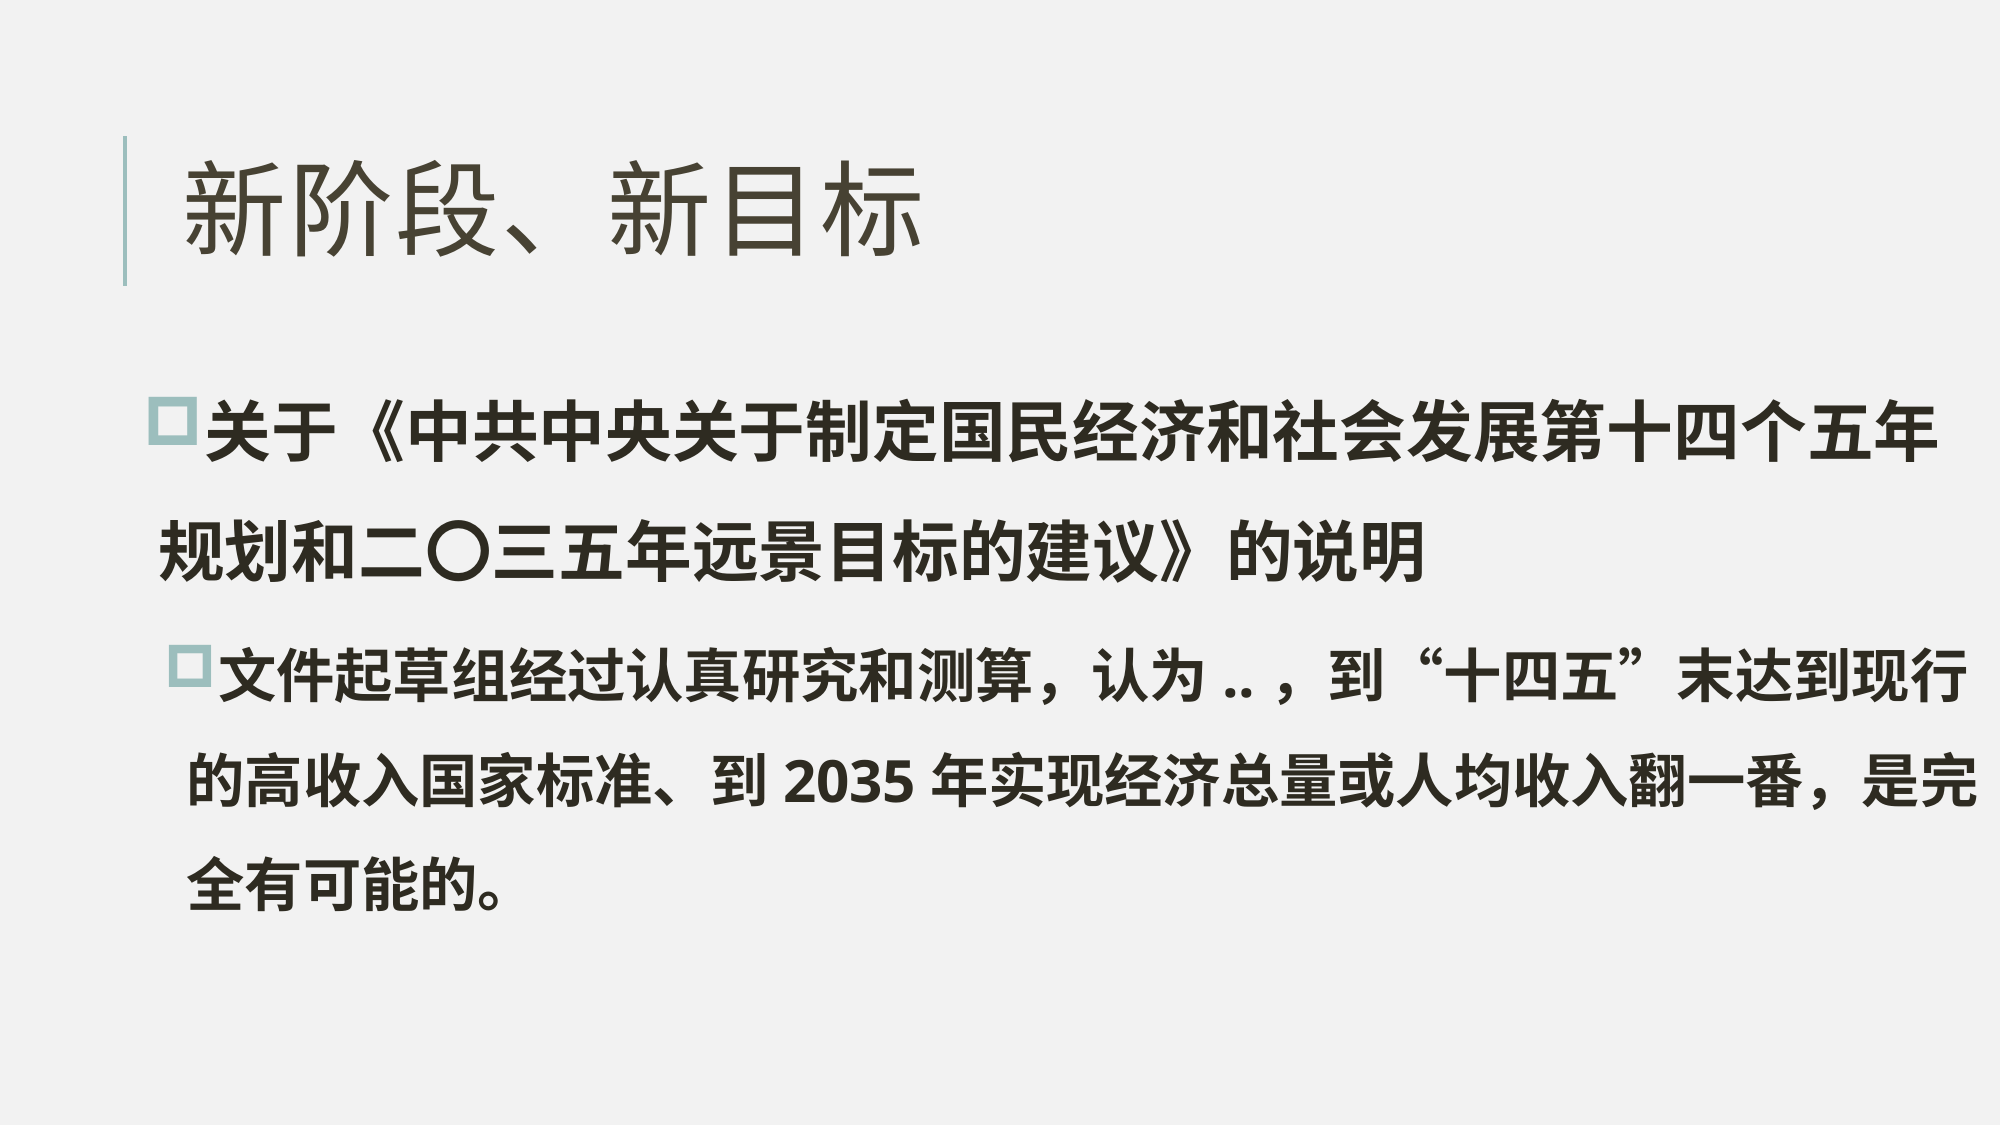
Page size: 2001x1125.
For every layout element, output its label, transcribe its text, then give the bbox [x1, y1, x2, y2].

text_box 关于《中共中央关于制定国民经济和社会发展第十四个五年规划和二〇三五年远景目标的建议》的说明 文件起草组经过认真研究和测算，认为..，到“十四五”末达到现行的高收入国家标准、到2035年实现经济总量或人均收入翻一番，是完全有可能的。 [135, 341, 2000, 1080]
title 新阶段、新目标 [168, 96, 1940, 341]
